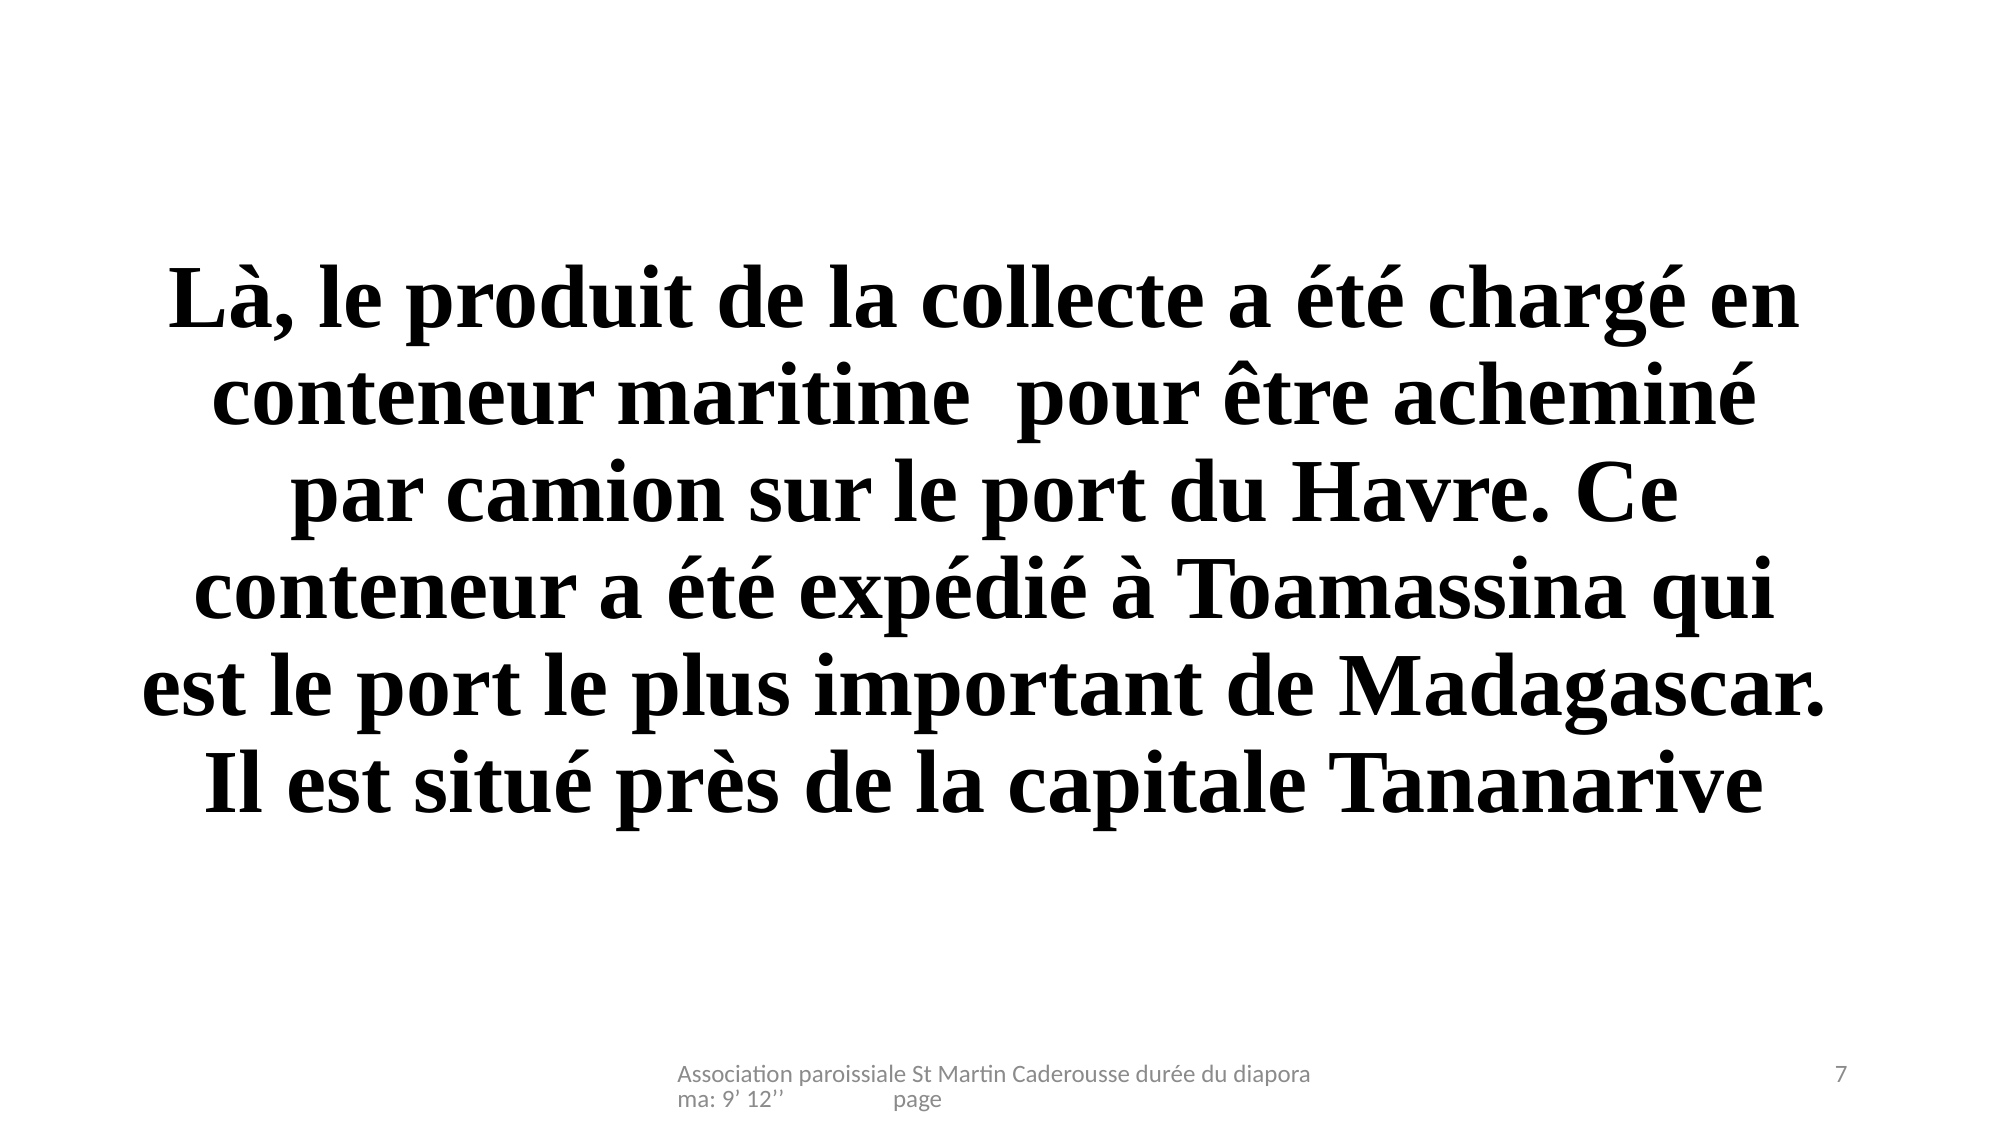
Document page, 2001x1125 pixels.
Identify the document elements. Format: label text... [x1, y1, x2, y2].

footer Association paroissiale St Martin Caderousse durée du diaporama: 9’ 12’’ page [662, 1042, 1338, 1103]
list Là, le produit de la collecte a été chargé en conteneur maritime pour être acheminé par camion sur le port du Havre. Ce conteneur a été expédié à Toamassina qui est le port le plus important de Madagascar. Il est situé près de la capitale Tananarive [122, 160, 1848, 875]
slide_number 7 [1412, 1042, 1863, 1103]
